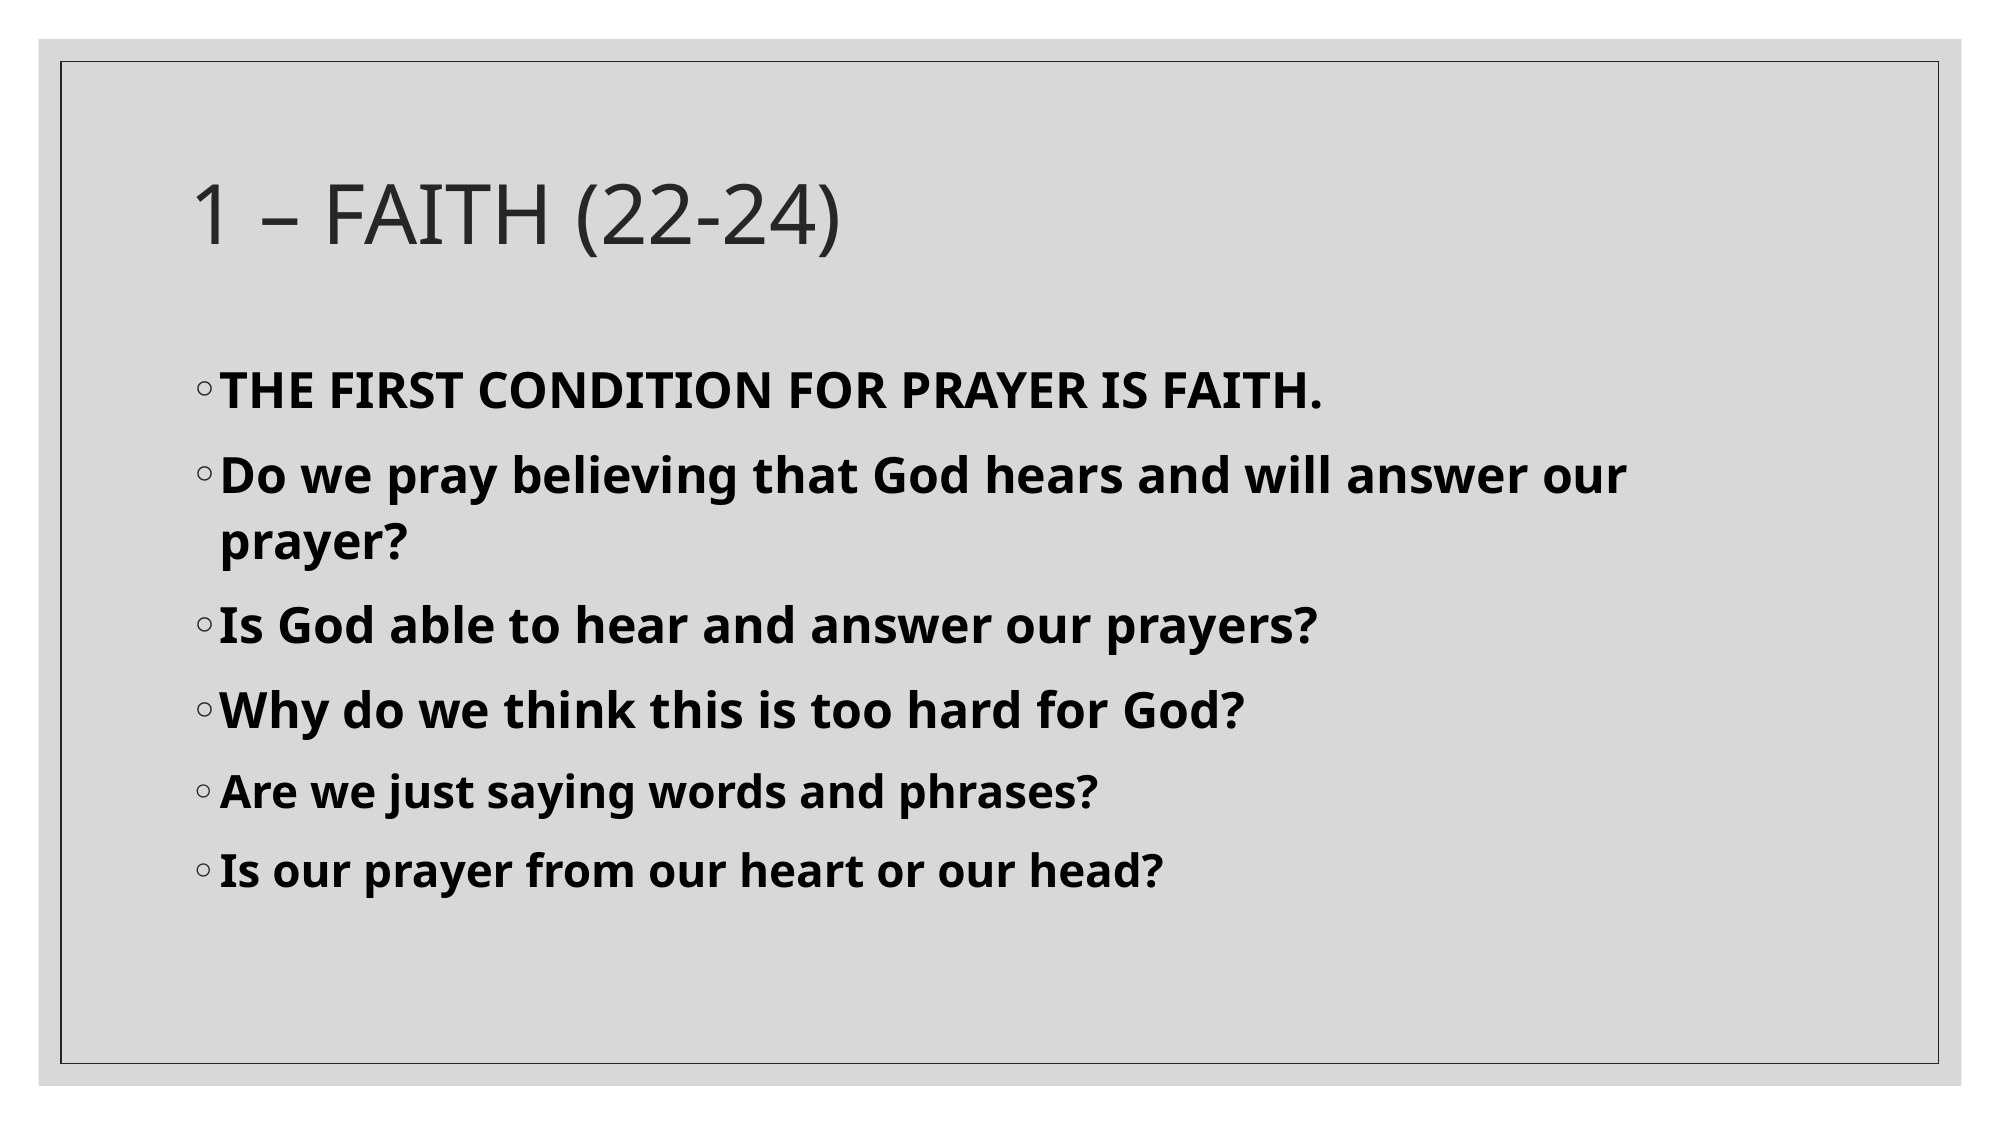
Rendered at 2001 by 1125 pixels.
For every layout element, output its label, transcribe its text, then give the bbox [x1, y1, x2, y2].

title 1 – FAITH (22-24) [174, 105, 1825, 331]
list THE FIRST CONDITION FOR PRAYER IS FAITH. Do we pray believing that God hears and will answer our prayer? Is God able to hear and answer our prayers? Why do we think this is too hard for God? Are we just saying words and phrases? Is our prayer from our heart or our head? [174, 345, 1825, 977]
